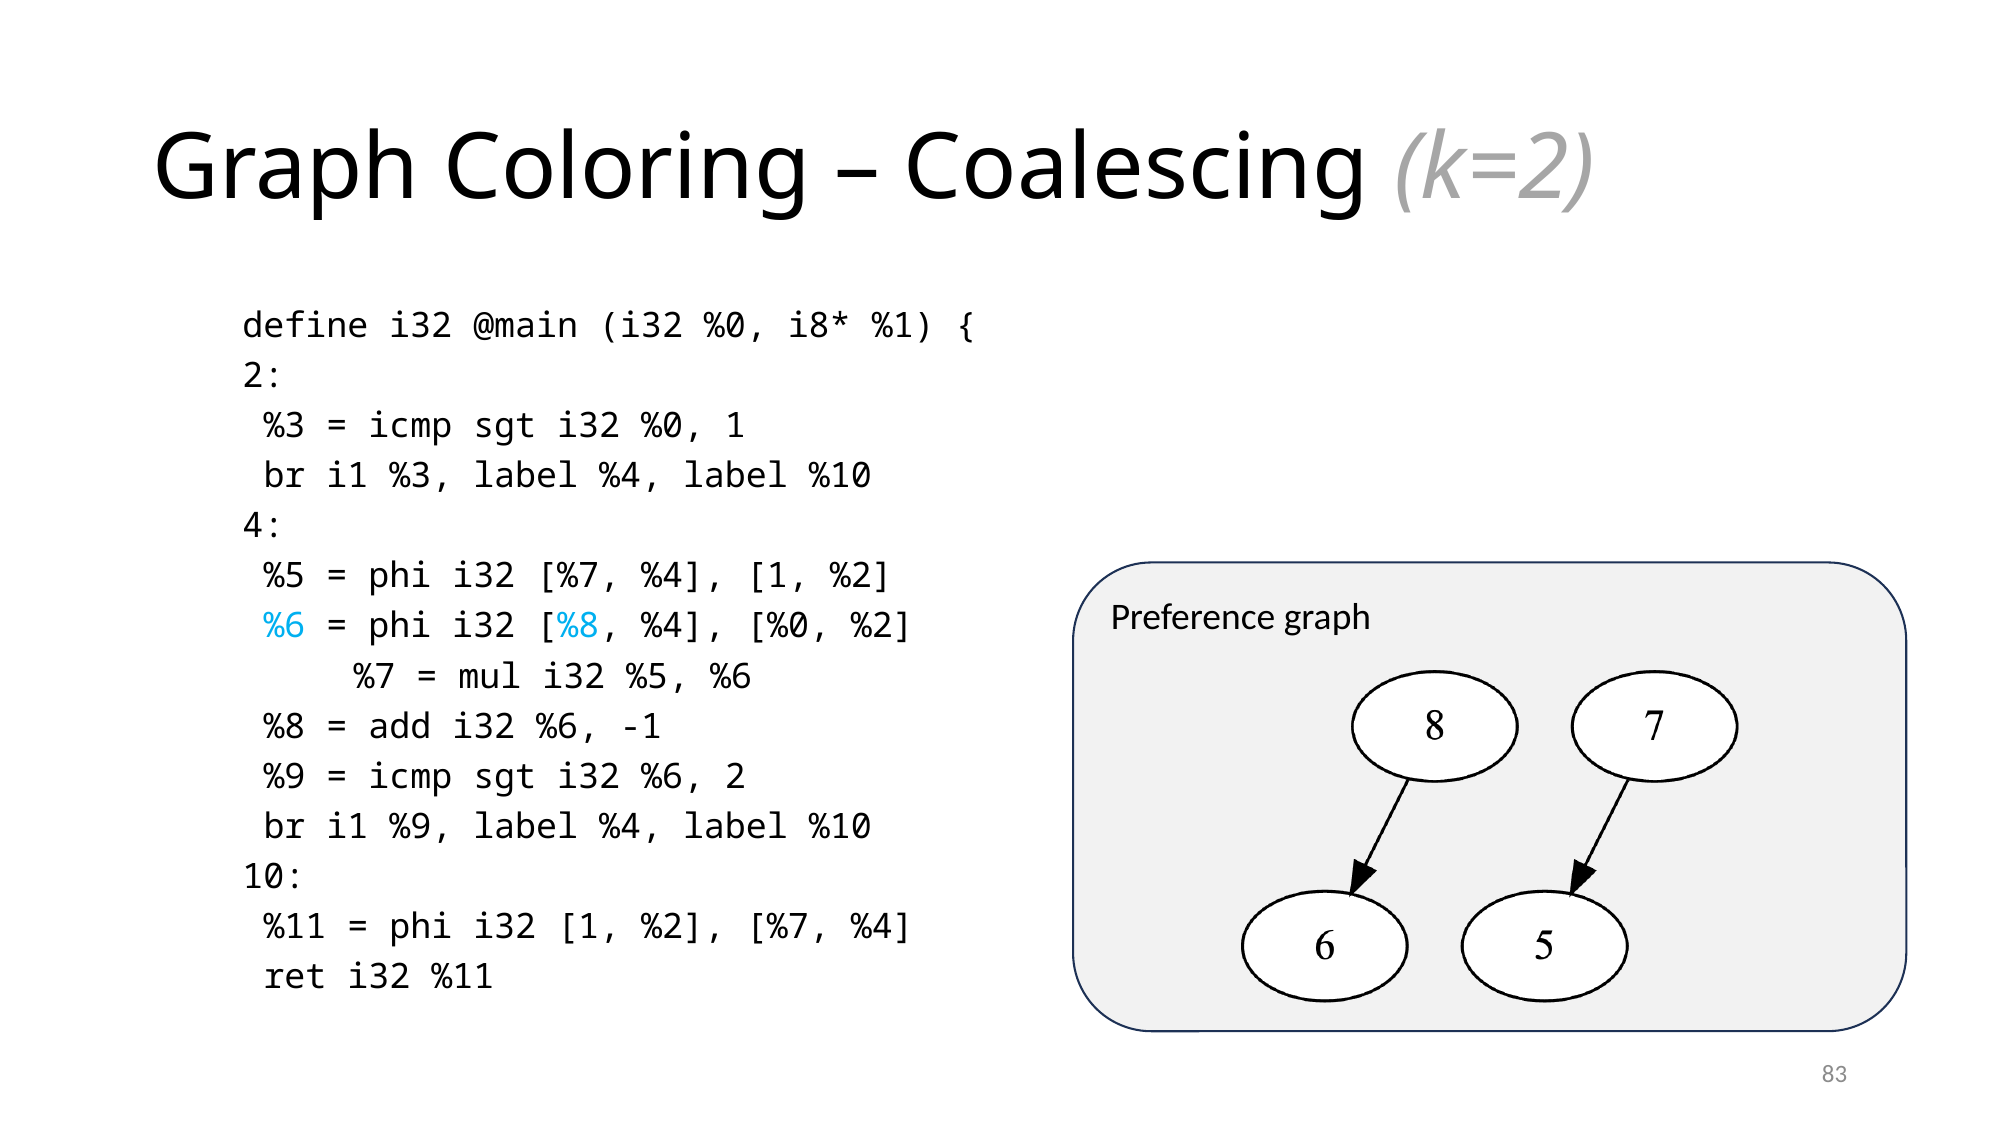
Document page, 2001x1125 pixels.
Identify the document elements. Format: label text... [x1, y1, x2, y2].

text_box Preference graph [1096, 584, 2000, 644]
title Graph Coloring – Coalescing (k=2) [137, 59, 1863, 278]
slide_number 83 [1412, 1042, 1863, 1103]
list define i32 @main (i32 %0, i8* %1) { 2: %3 = icmp sgt i32 %0, 1 br i1 %3, label %4, label %10 4: %5 = phi i32 [%7, %4], [1, %2] %6 = phi i32 [%8, %4], [%0, %2] %7 = mul i32 %5, %6 %8 = add i32 %6, -1 %9 = icmp sgt i32 %6, 2 br i1 %9, label %4, label %10 10: %11 = phi i32 [1, %2], [%7, %4] ret i32 %11 [137, 299, 1863, 1014]
text_box [1072, 561, 1908, 1033]
picture [1120, 659, 1859, 1014]
